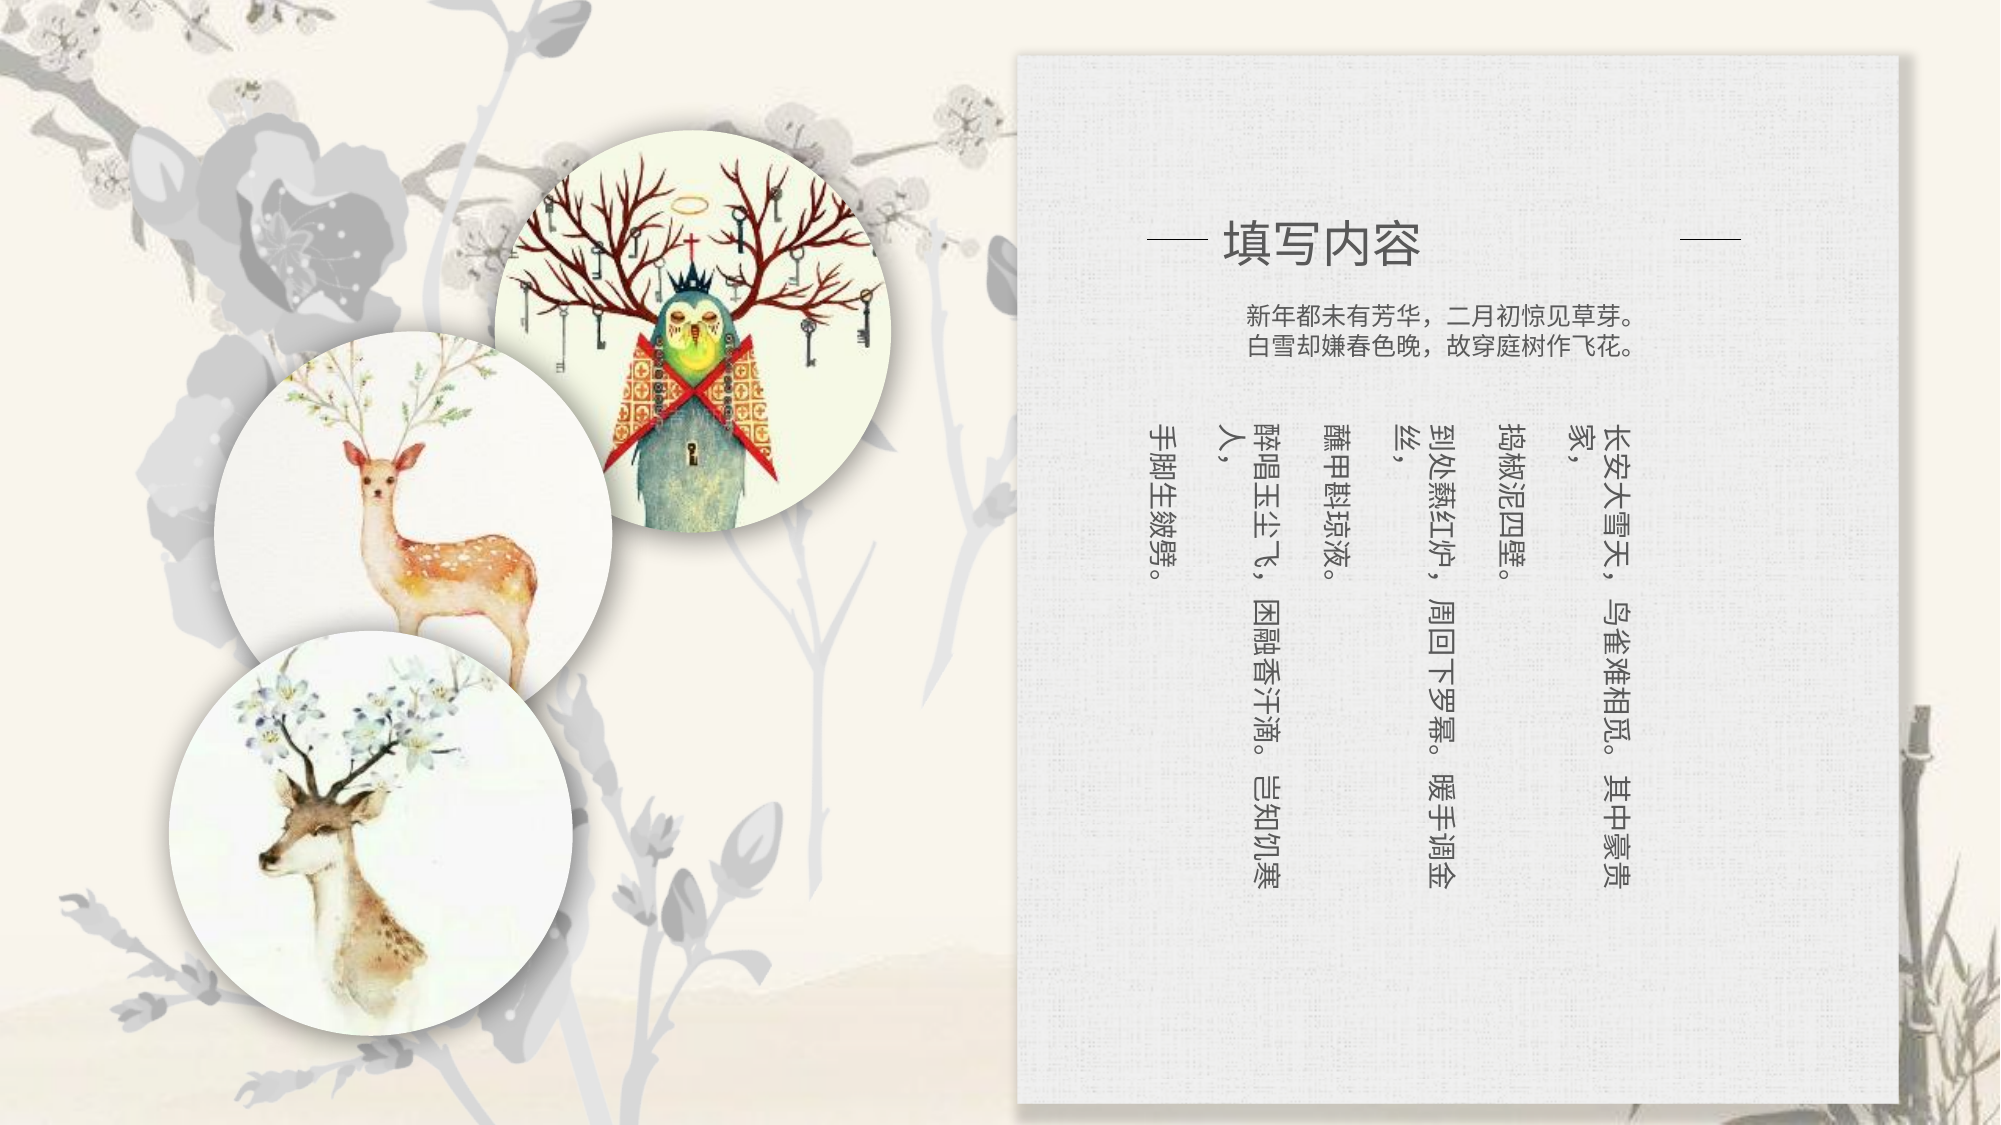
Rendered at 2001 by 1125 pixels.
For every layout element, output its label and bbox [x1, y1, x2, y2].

picture [0, 0, 958, 1125]
text_box [1017, 55, 1899, 1104]
text_box [1146, 205, 1742, 281]
